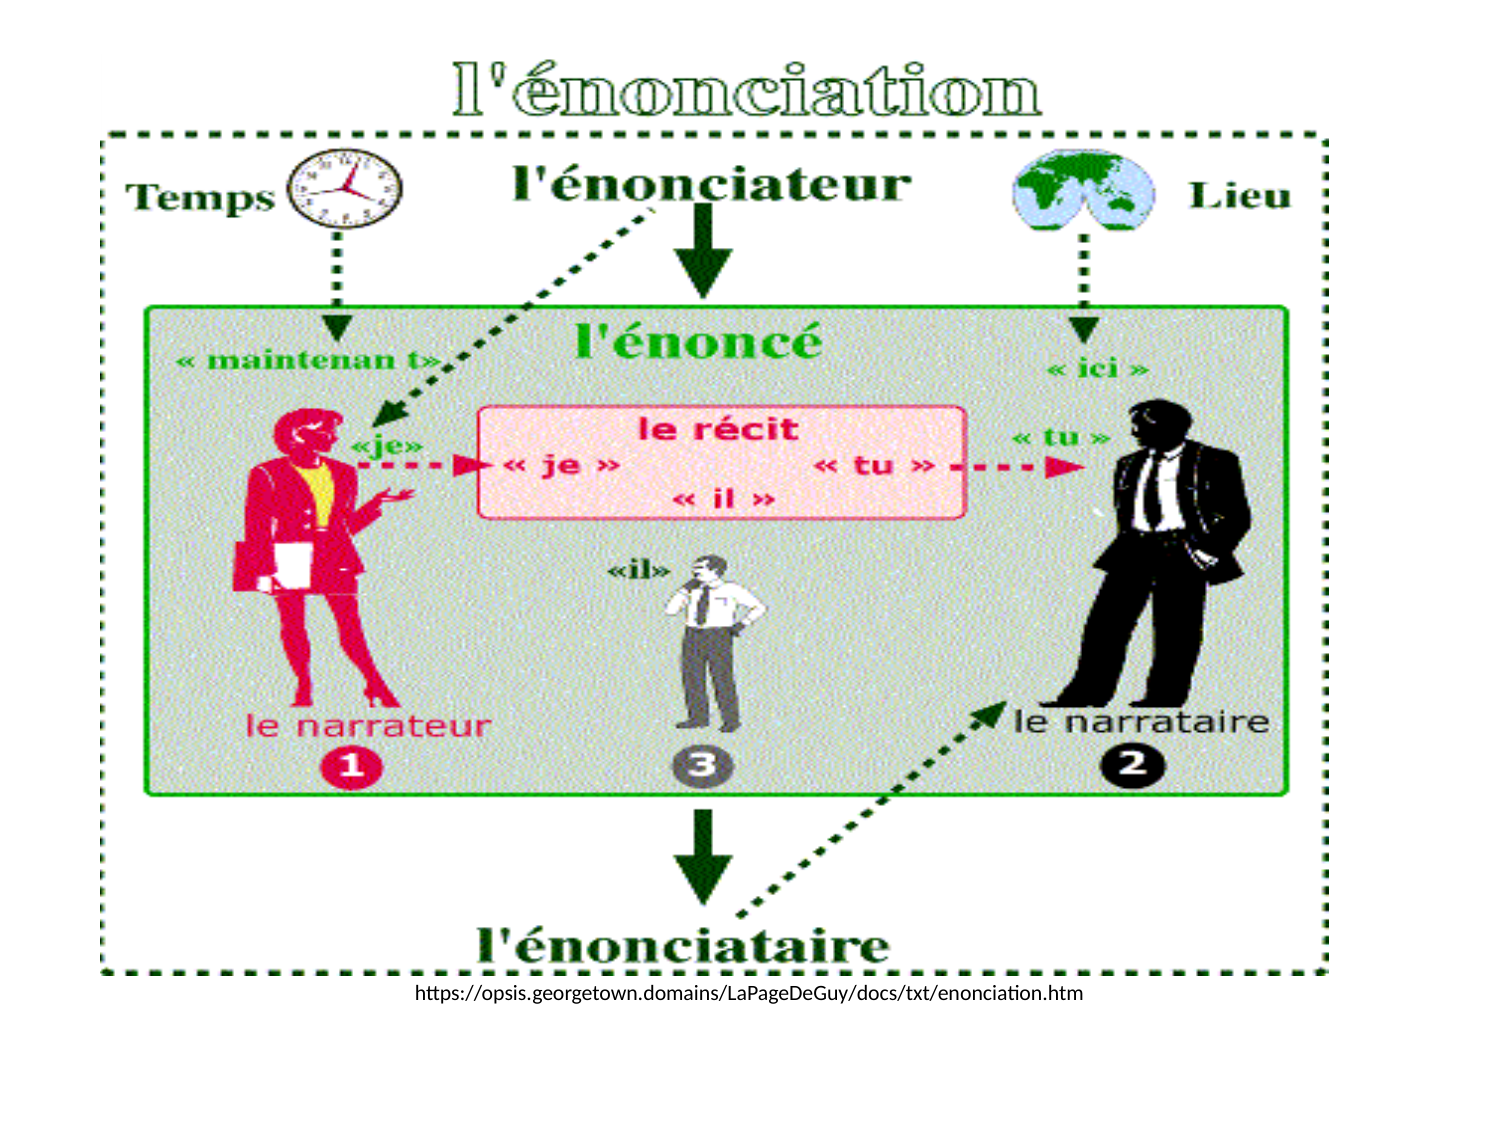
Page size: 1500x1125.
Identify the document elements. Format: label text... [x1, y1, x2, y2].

title https://opsis.georgetown.domains/LaPageDeGuy/docs/txt/enonciation.htm [75, 45, 1425, 1059]
picture [100, 54, 1329, 977]
